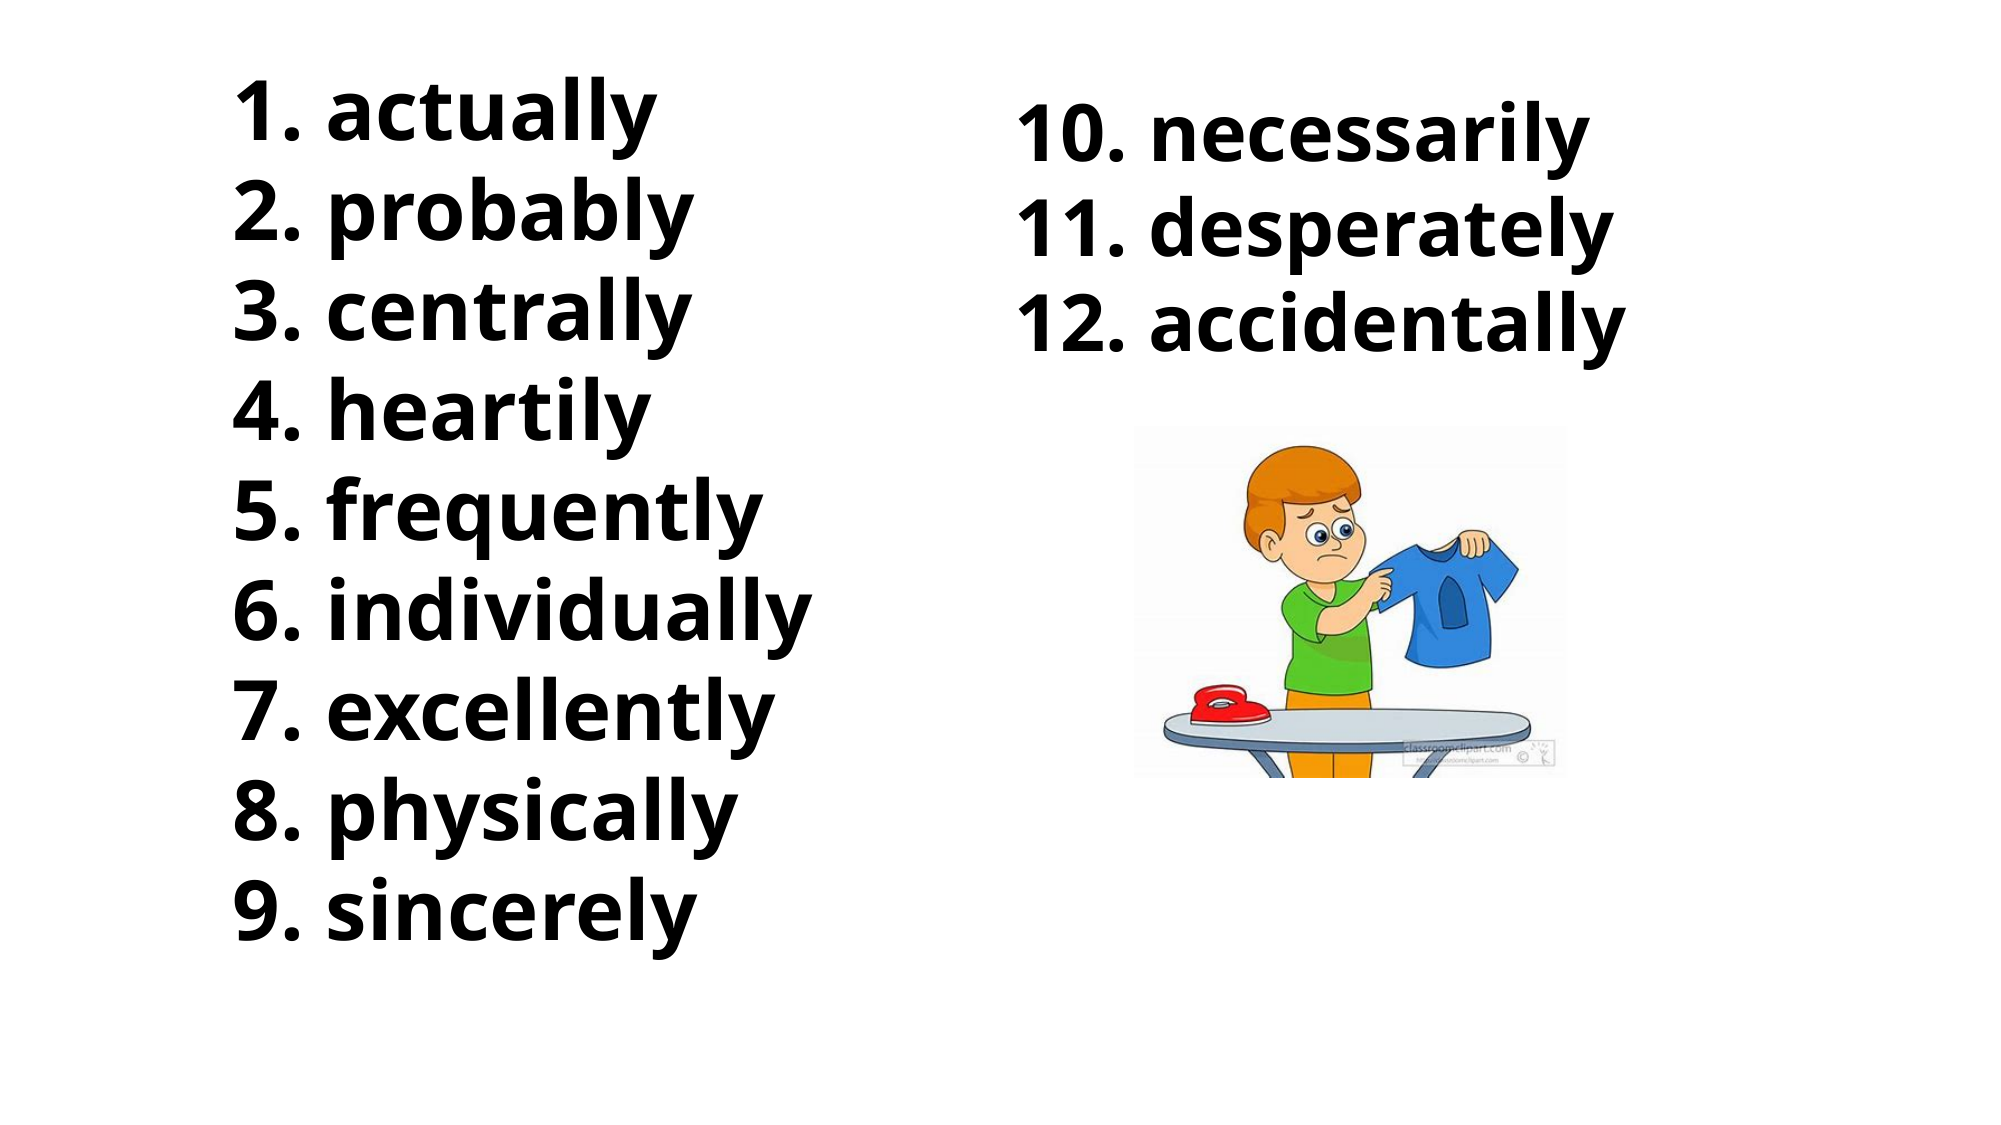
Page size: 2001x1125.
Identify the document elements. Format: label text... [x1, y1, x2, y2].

text_box 10. necessarily 11. desperately 12. accidentally [999, 75, 1885, 471]
text_box actually probably centrally heartily frequently individually 7. excellently 8. physically 9. sincerely [218, 49, 914, 1065]
picture [1134, 426, 1568, 778]
